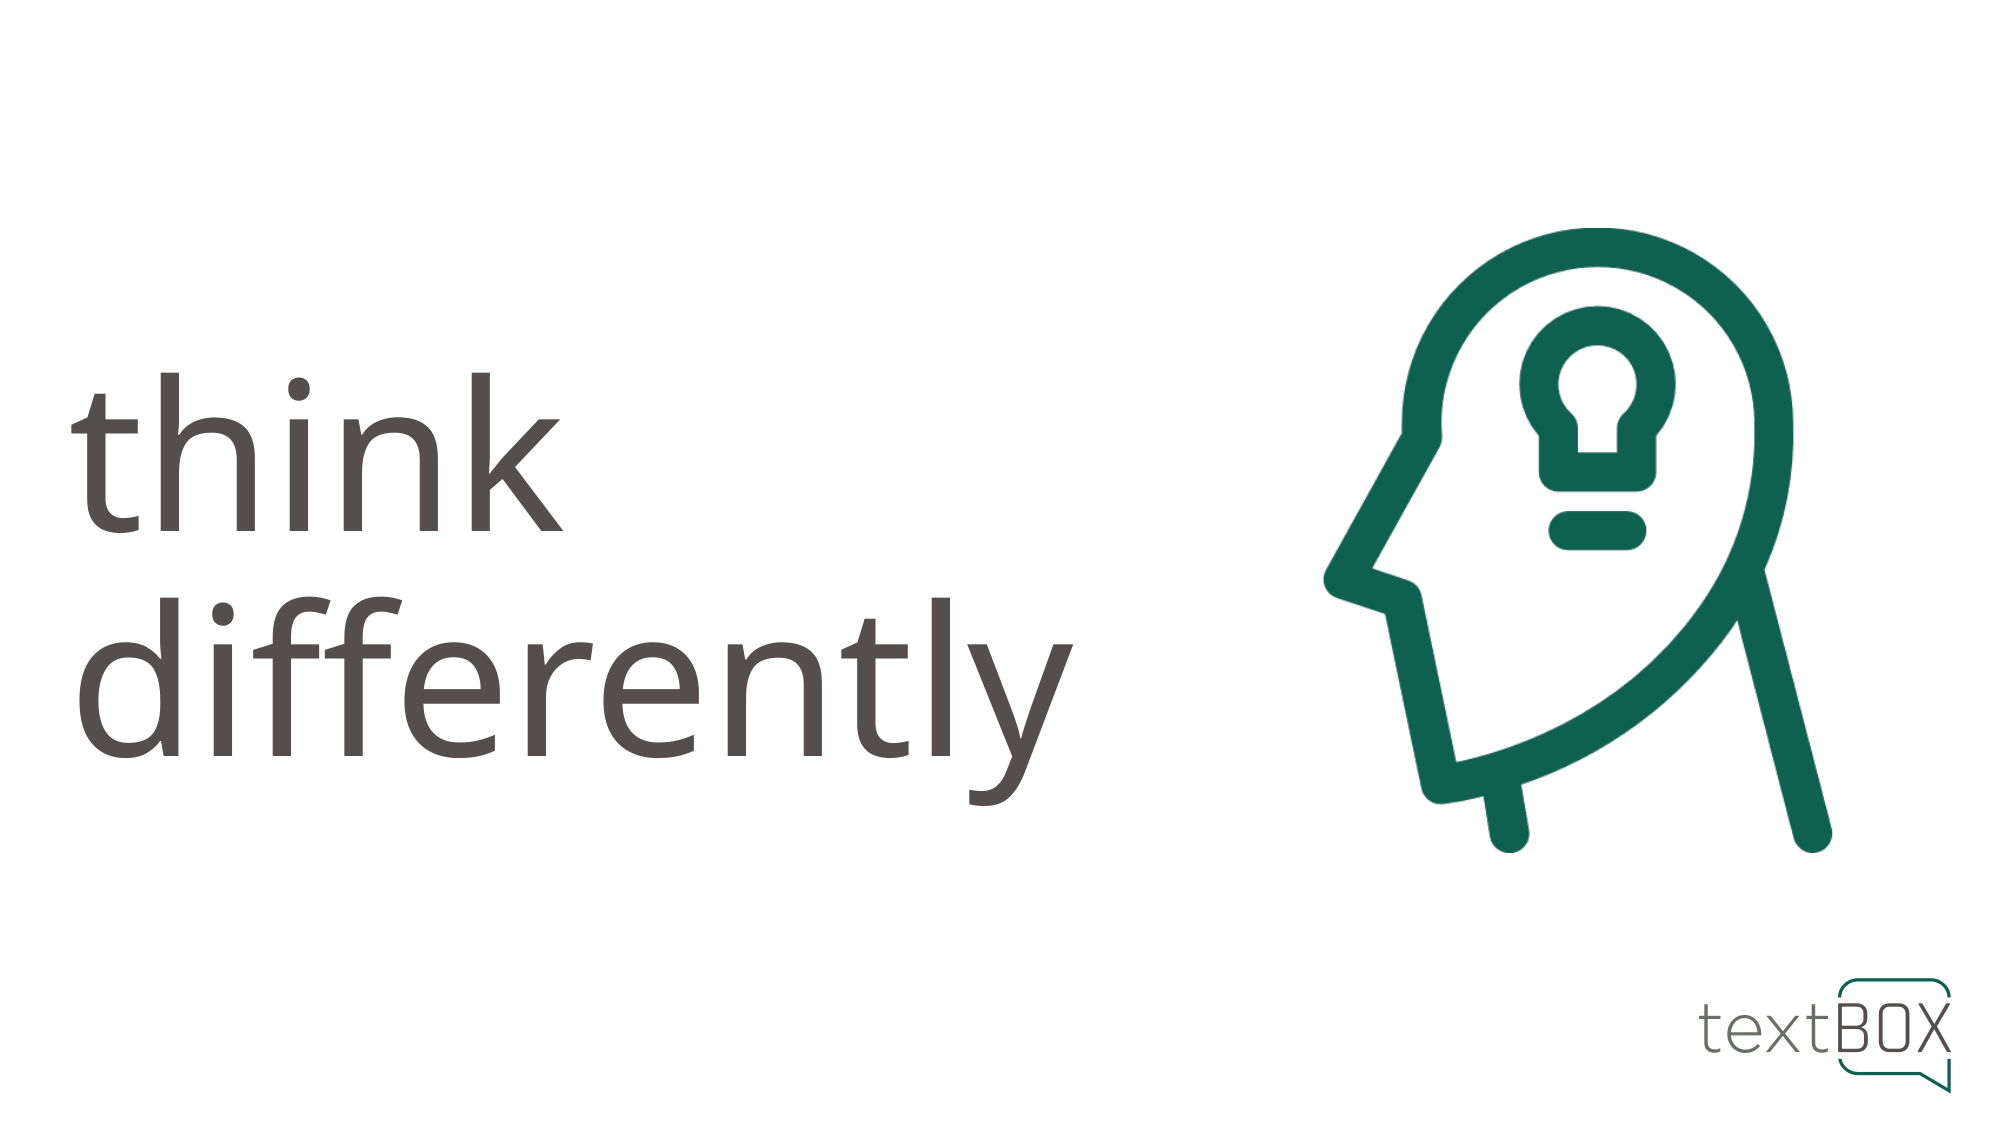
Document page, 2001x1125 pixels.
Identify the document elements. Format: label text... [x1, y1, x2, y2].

title think differently [53, 299, 1206, 853]
picture [1696, 970, 1958, 1101]
picture [1265, 228, 1891, 854]
